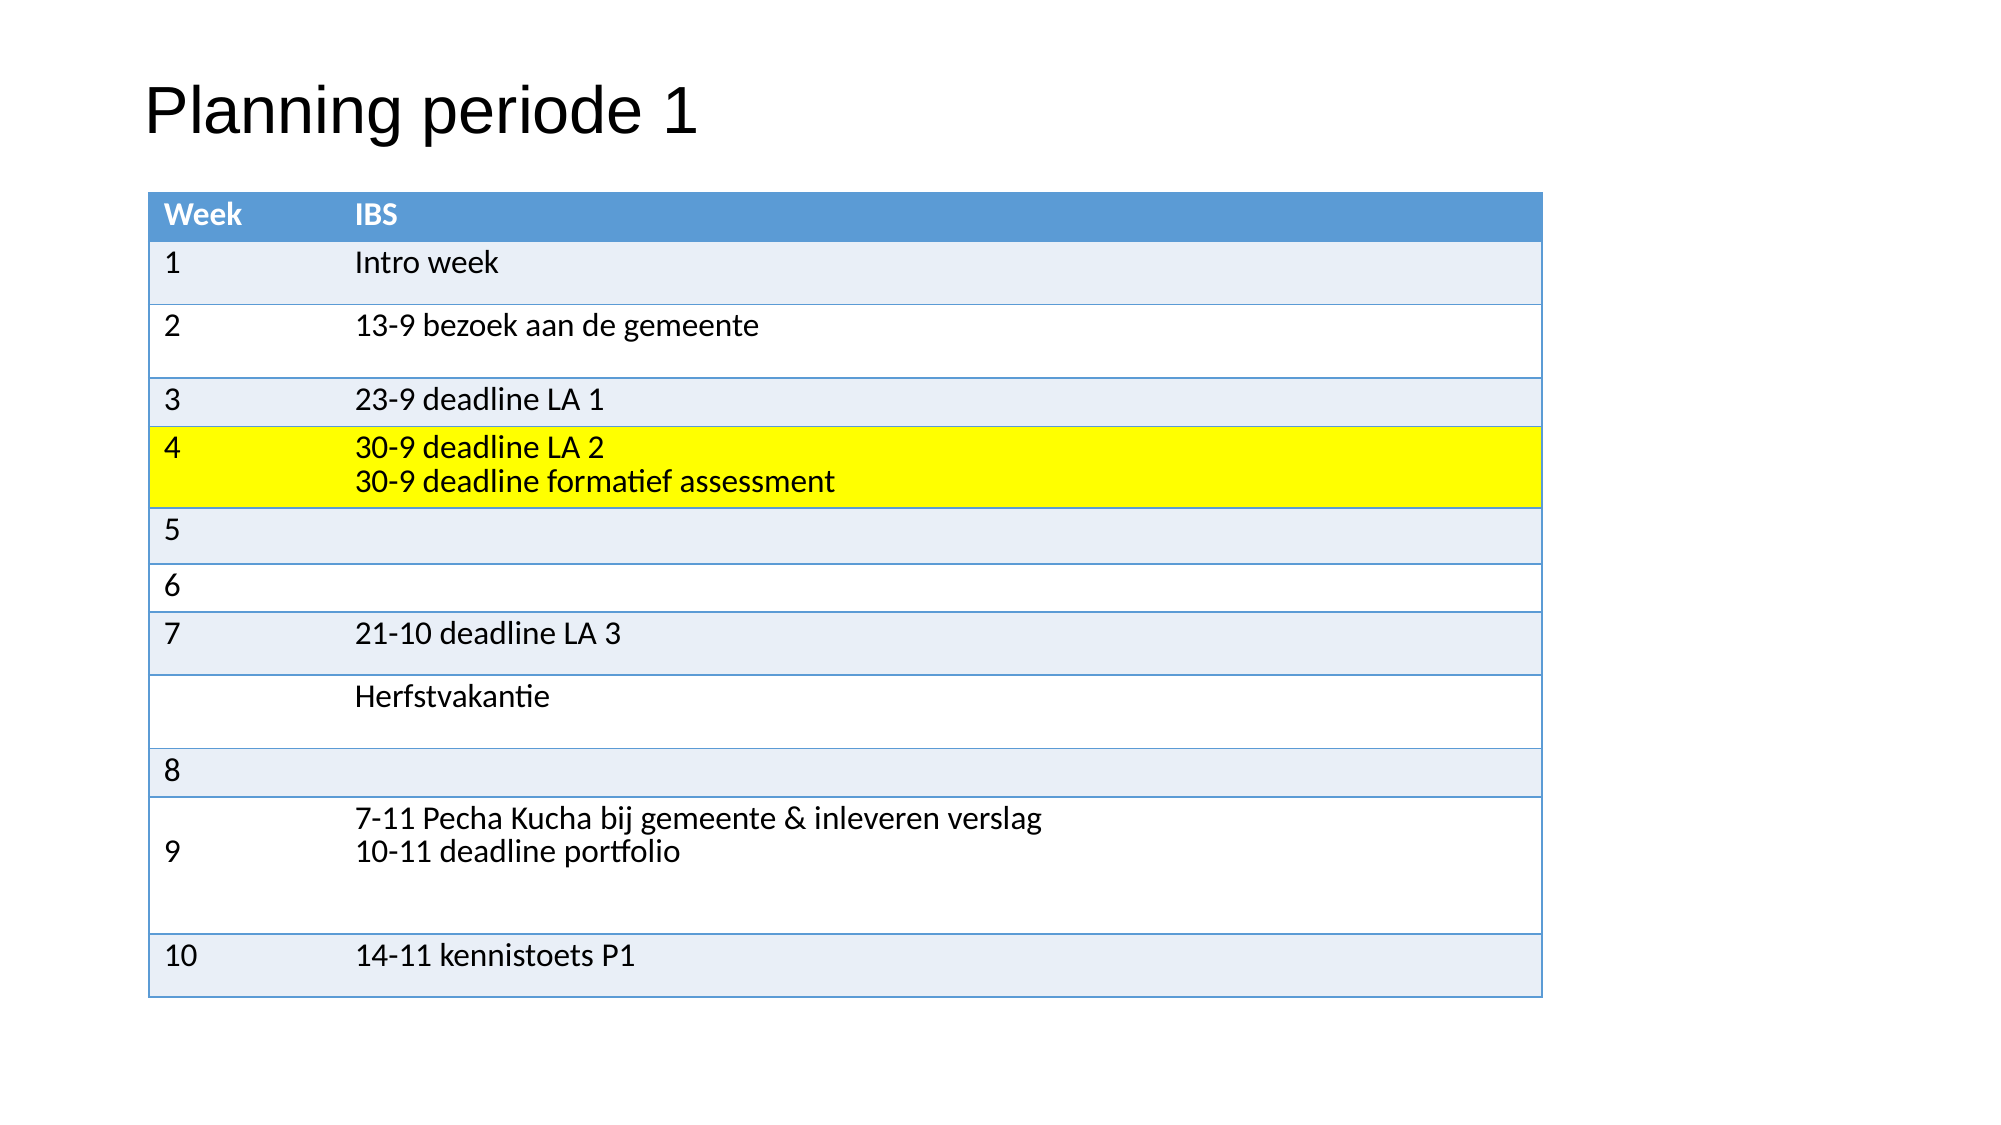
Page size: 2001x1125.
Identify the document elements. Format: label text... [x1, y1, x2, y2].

table_cell 4 [150, 427, 340, 507]
table_cell 8 [150, 749, 340, 796]
text_box Planning periode 1 [129, 59, 1130, 154]
table_cell 7-11 Pecha Kucha bij gemeente & inleveren verslag 10-11 deadline portfolio [340, 798, 1541, 933]
table_cell [150, 676, 340, 748]
table_cell 1 [150, 242, 340, 304]
table_cell 7 [150, 613, 340, 674]
table_cell 9 [150, 798, 340, 933]
table_cell 5 [150, 509, 340, 563]
table_header IBS [340, 194, 1541, 241]
table_cell 10 [150, 935, 340, 996]
table_cell Intro week [340, 242, 1541, 304]
table_header Week [150, 194, 340, 241]
table_cell [340, 509, 1541, 563]
table_cell 30-9 deadline LA 2 30-9 deadline formatief assessment [340, 427, 1541, 507]
table_cell [340, 749, 1541, 796]
table_cell 14-11 kennistoets P1 [340, 935, 1541, 996]
table_cell Herfstvakantie [340, 676, 1541, 748]
table_cell 6 [150, 565, 340, 611]
table_cell 13-9 bezoek aan de gemeente [340, 305, 1541, 377]
table_cell 23-9 deadline LA 1 [340, 379, 1541, 426]
table_cell 2 [150, 305, 340, 377]
table_cell [340, 565, 1541, 611]
table_cell 21-10 deadline LA 3 [340, 613, 1541, 674]
table_cell 3 [150, 379, 340, 426]
